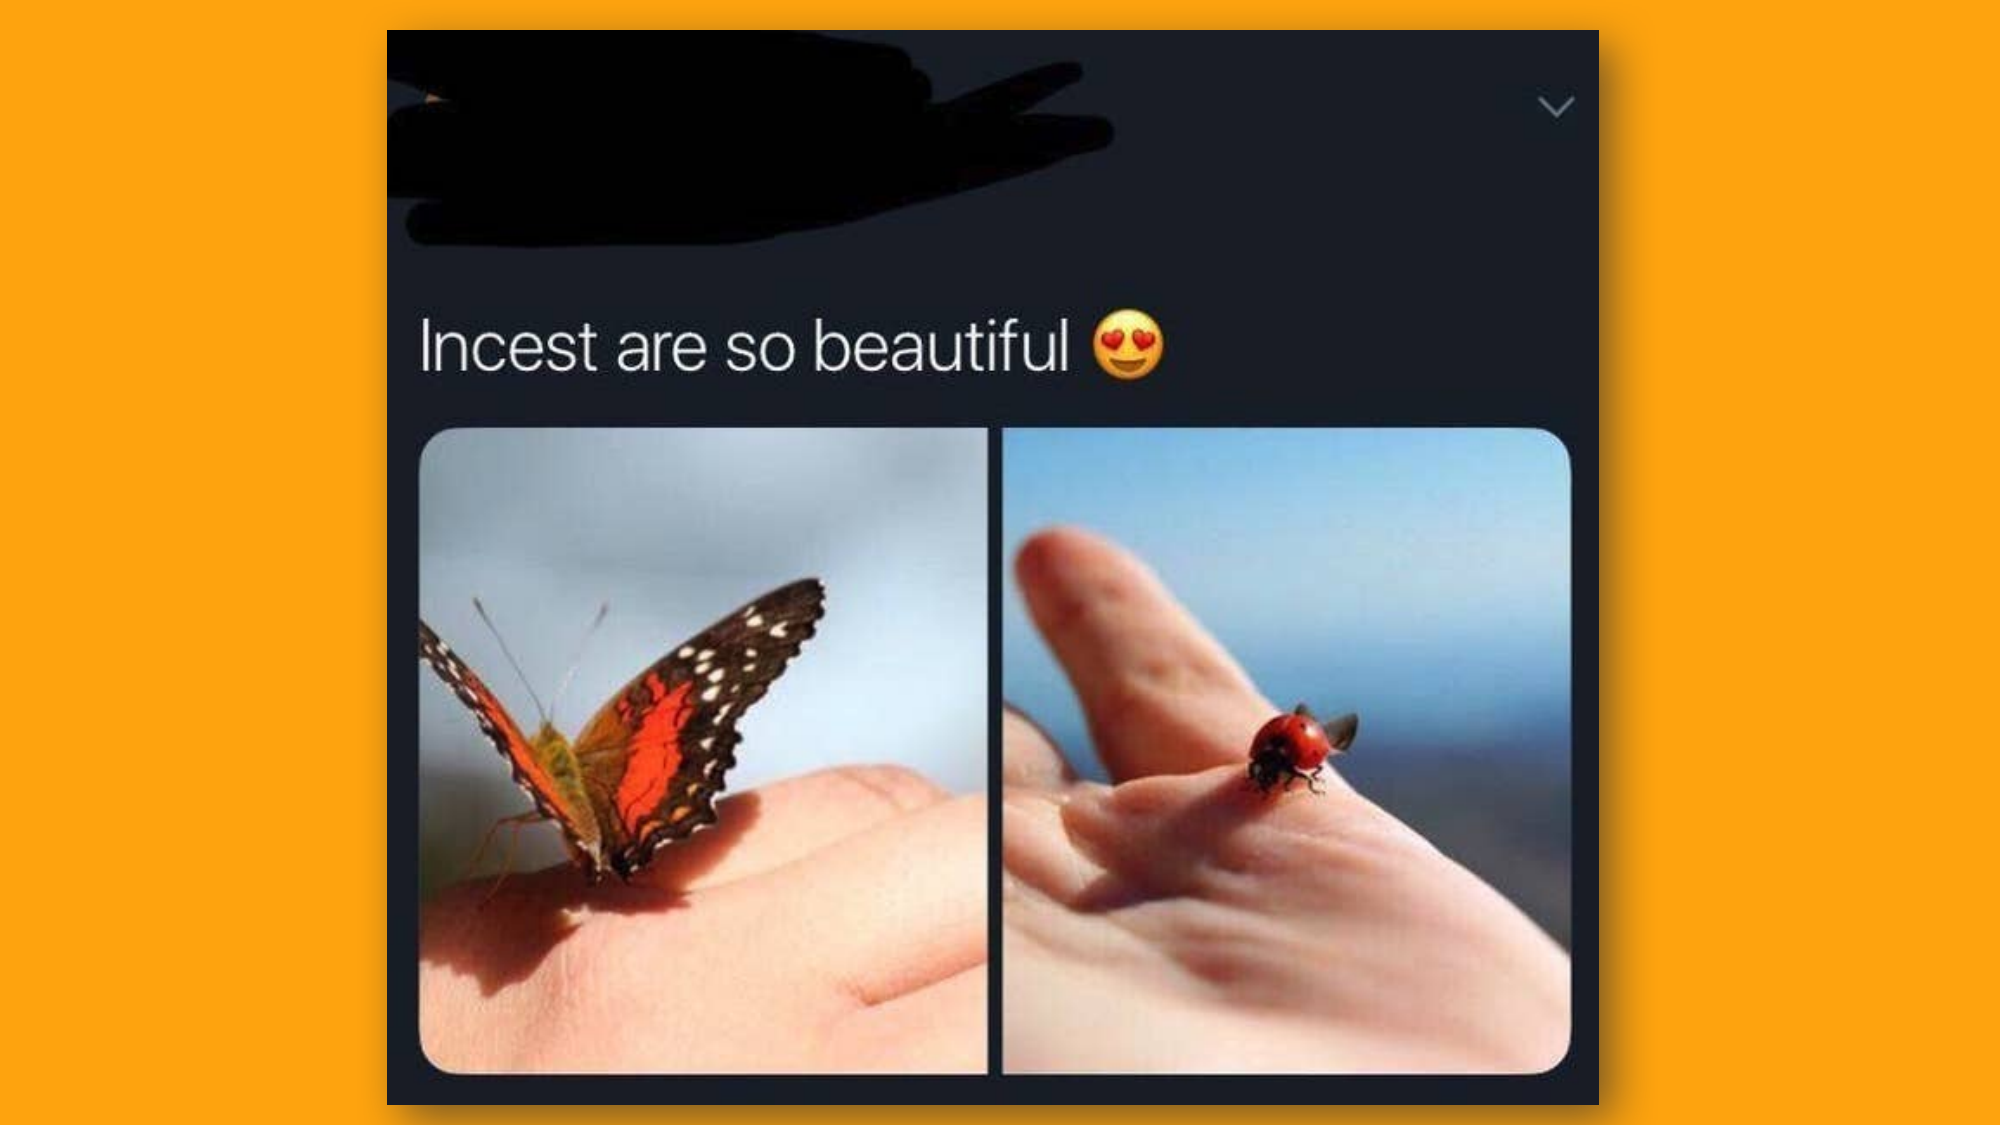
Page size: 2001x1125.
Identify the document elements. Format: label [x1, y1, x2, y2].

picture [387, 30, 1599, 1105]
